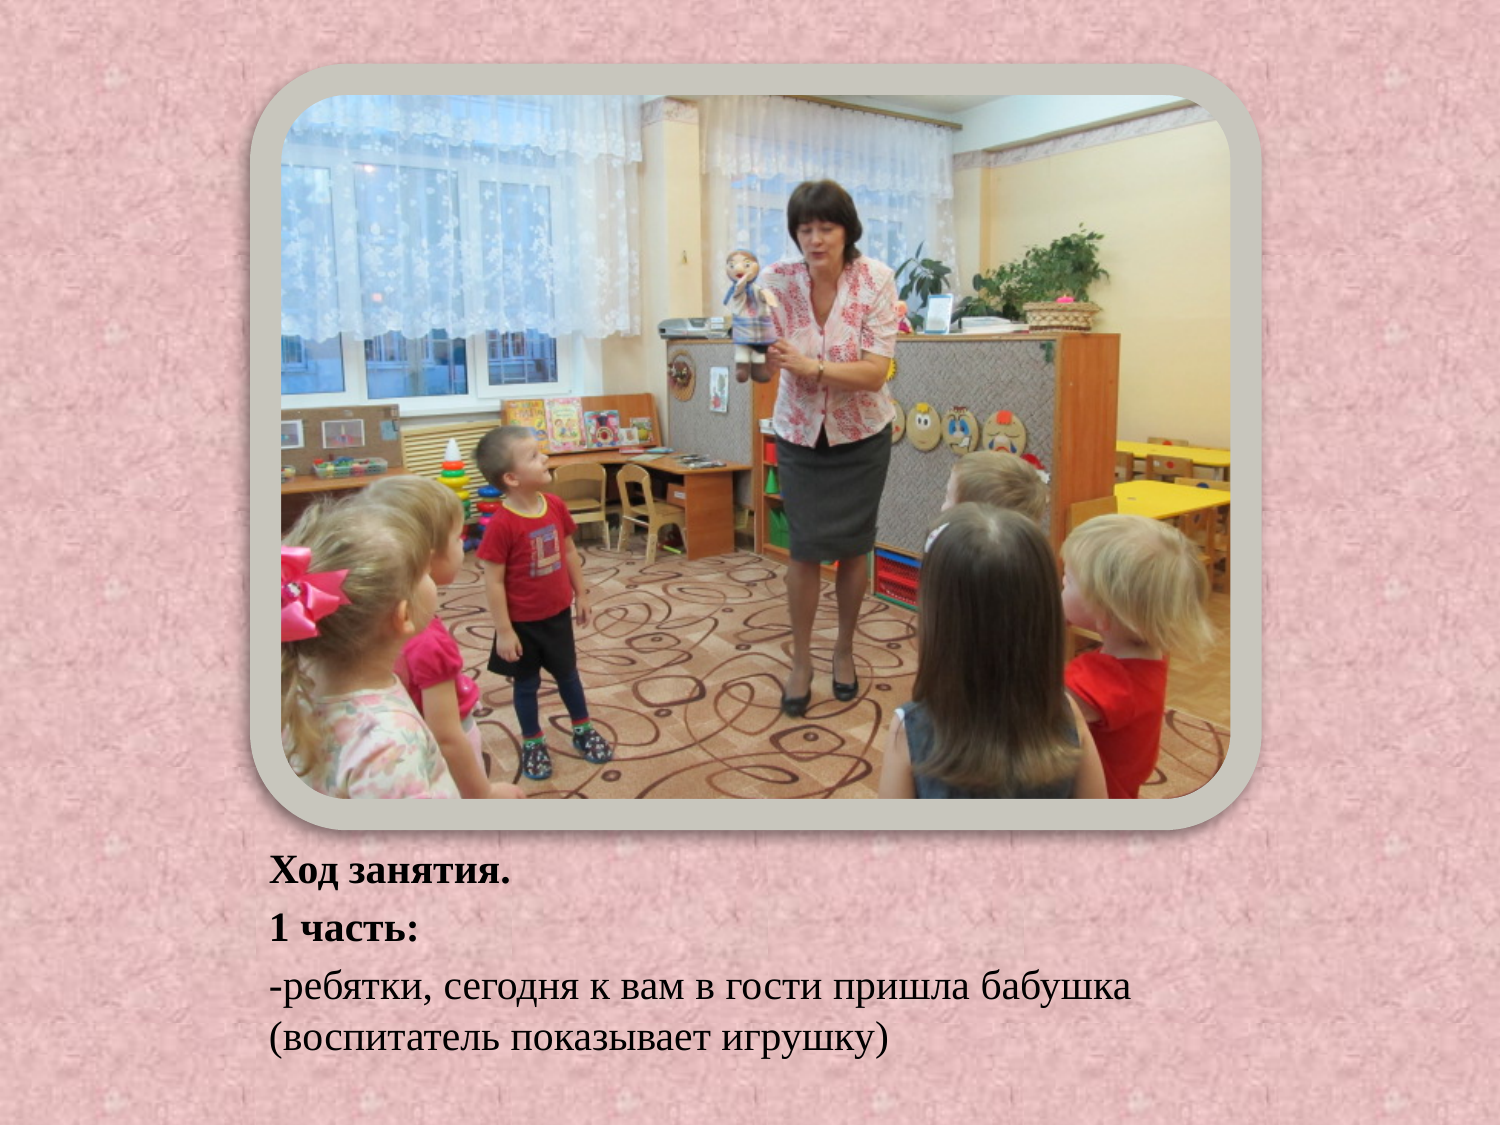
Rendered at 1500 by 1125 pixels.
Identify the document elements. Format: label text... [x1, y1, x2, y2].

list Ход занятия. 1 часть: -ребятки, сегодня к вам в гости пришла бабушка (воспитатель показывает игрушку) [253, 834, 1247, 1013]
picture [0, 0, 1500, 1125]
